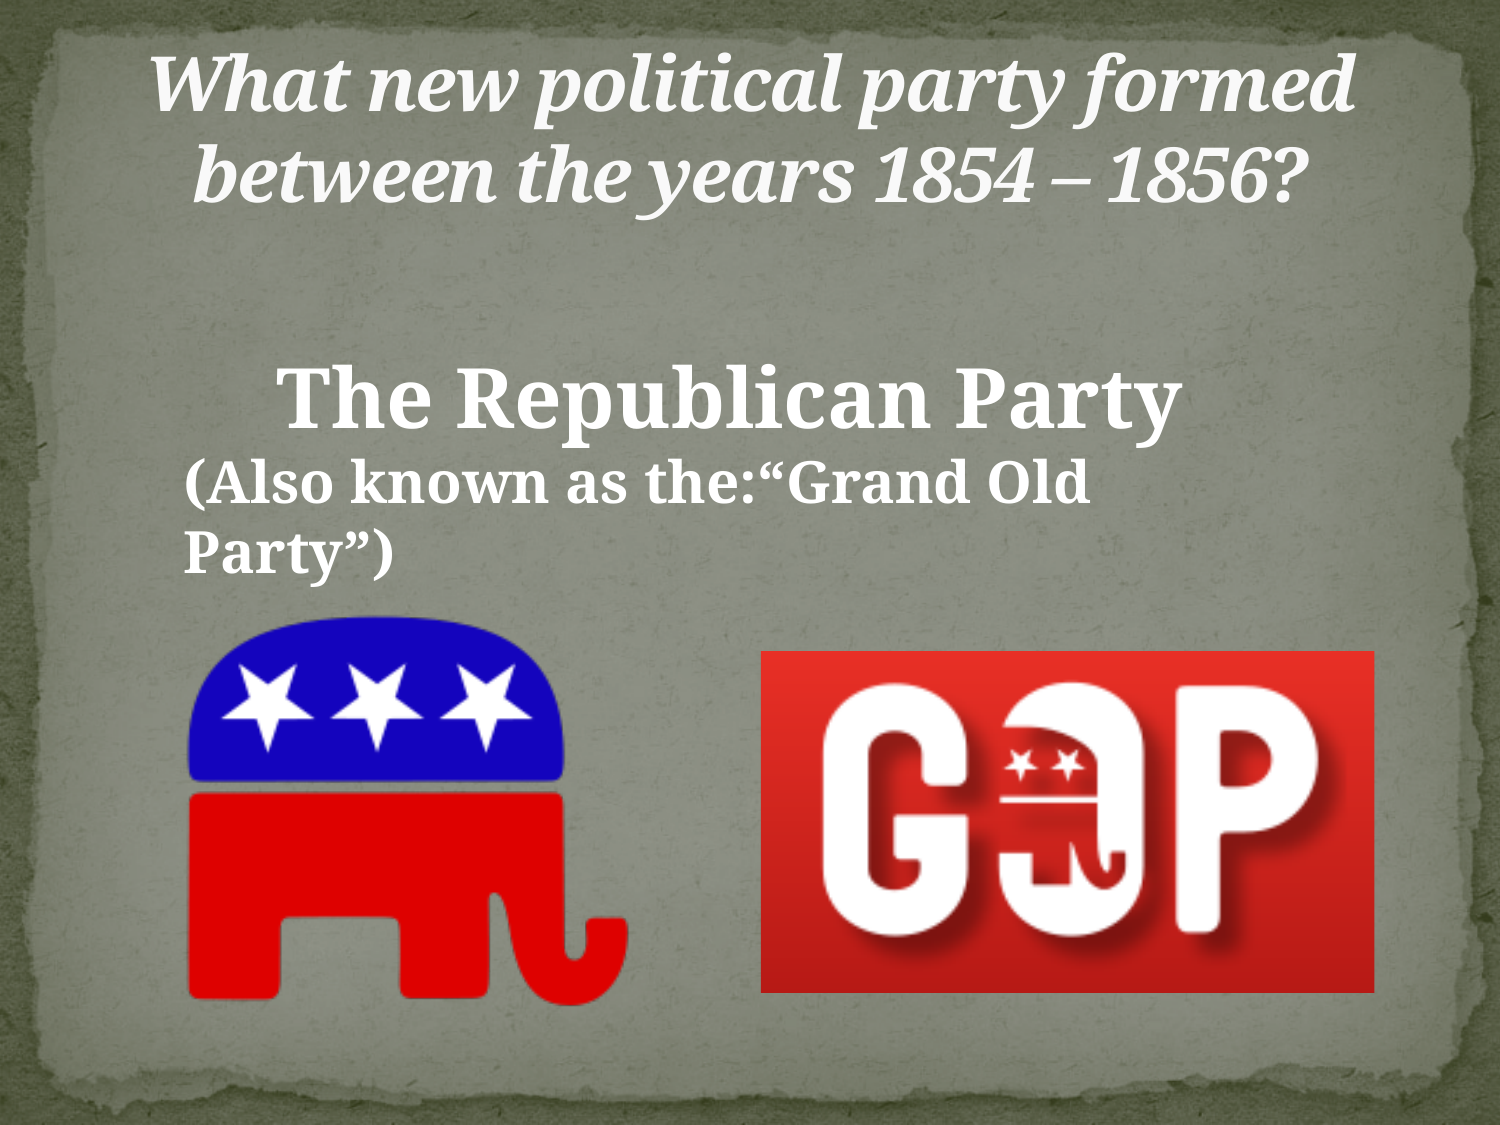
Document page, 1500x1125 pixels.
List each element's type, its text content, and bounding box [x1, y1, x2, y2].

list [763, 654, 1373, 991]
text_box The Republican Party (Also known as the:“Grand Old Party”) [168, 337, 1291, 593]
picture [169, 609, 638, 1018]
title What new political party formed between the years 1854 – 1856? [74, 24, 1425, 225]
